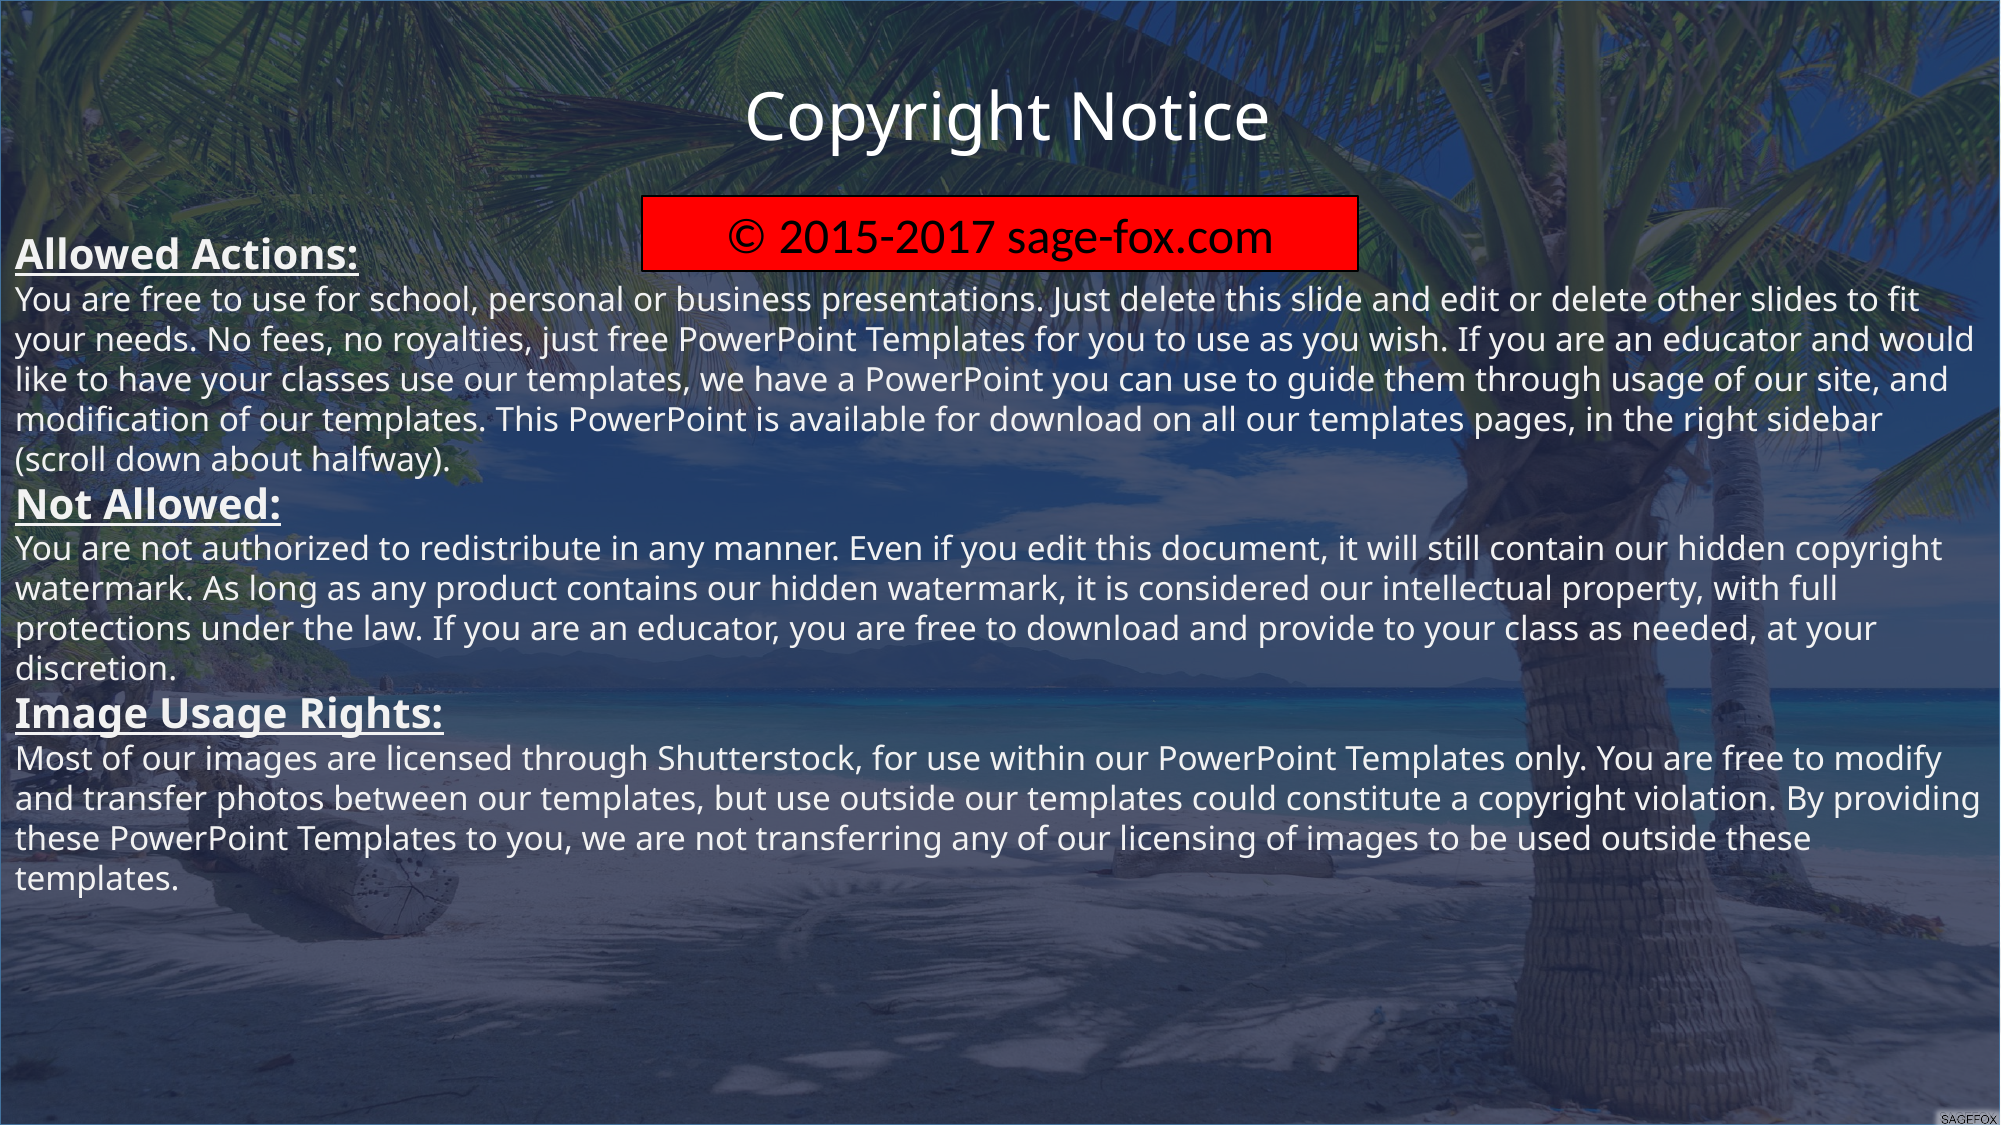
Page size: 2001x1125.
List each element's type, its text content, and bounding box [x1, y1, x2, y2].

text_box © 2015-2017 sage-fox.com [641, 196, 1358, 272]
title Copyright Notice [493, 60, 1524, 178]
picture [1938, 1114, 1999, 1125]
text_box Allowed Actions: You are free to use for school, personal or business presentations. Just delete this slide and edit or delete other slides to fit your needs. No fees, no royalties, just free PowerPoint Templates for you to use as you wish. If you are an educator and would like to have your classes use our templates, we have a PowerPoint you can use to guide them through usage of our site, and modification of our templates. This PowerPoint is available for download on all our templates pages, in the right sidebar (scroll down about halfway). Not Allowed: You are not authorized to redistribute in any manner. Even if you edit this document, it will still contain our hidden copyright watermark. As long as any product contains our hidden watermark, it is considered our intellectual property, with full protections under the law. If you are an educator, you are free to download and provide to your class as needed, at your discretion. Image Usage Rights: Most of our images are licensed through Shutterstock, for use within our PowerPoint Templates only. You are free to modify and transfer photos between our templates, but use outside our templates could constitute a copyright violation. By providing these PowerPoint Templates to you, we are not transferring any of our licensing of images to be used outside these templates. [0, 0, 2000, 1125]
